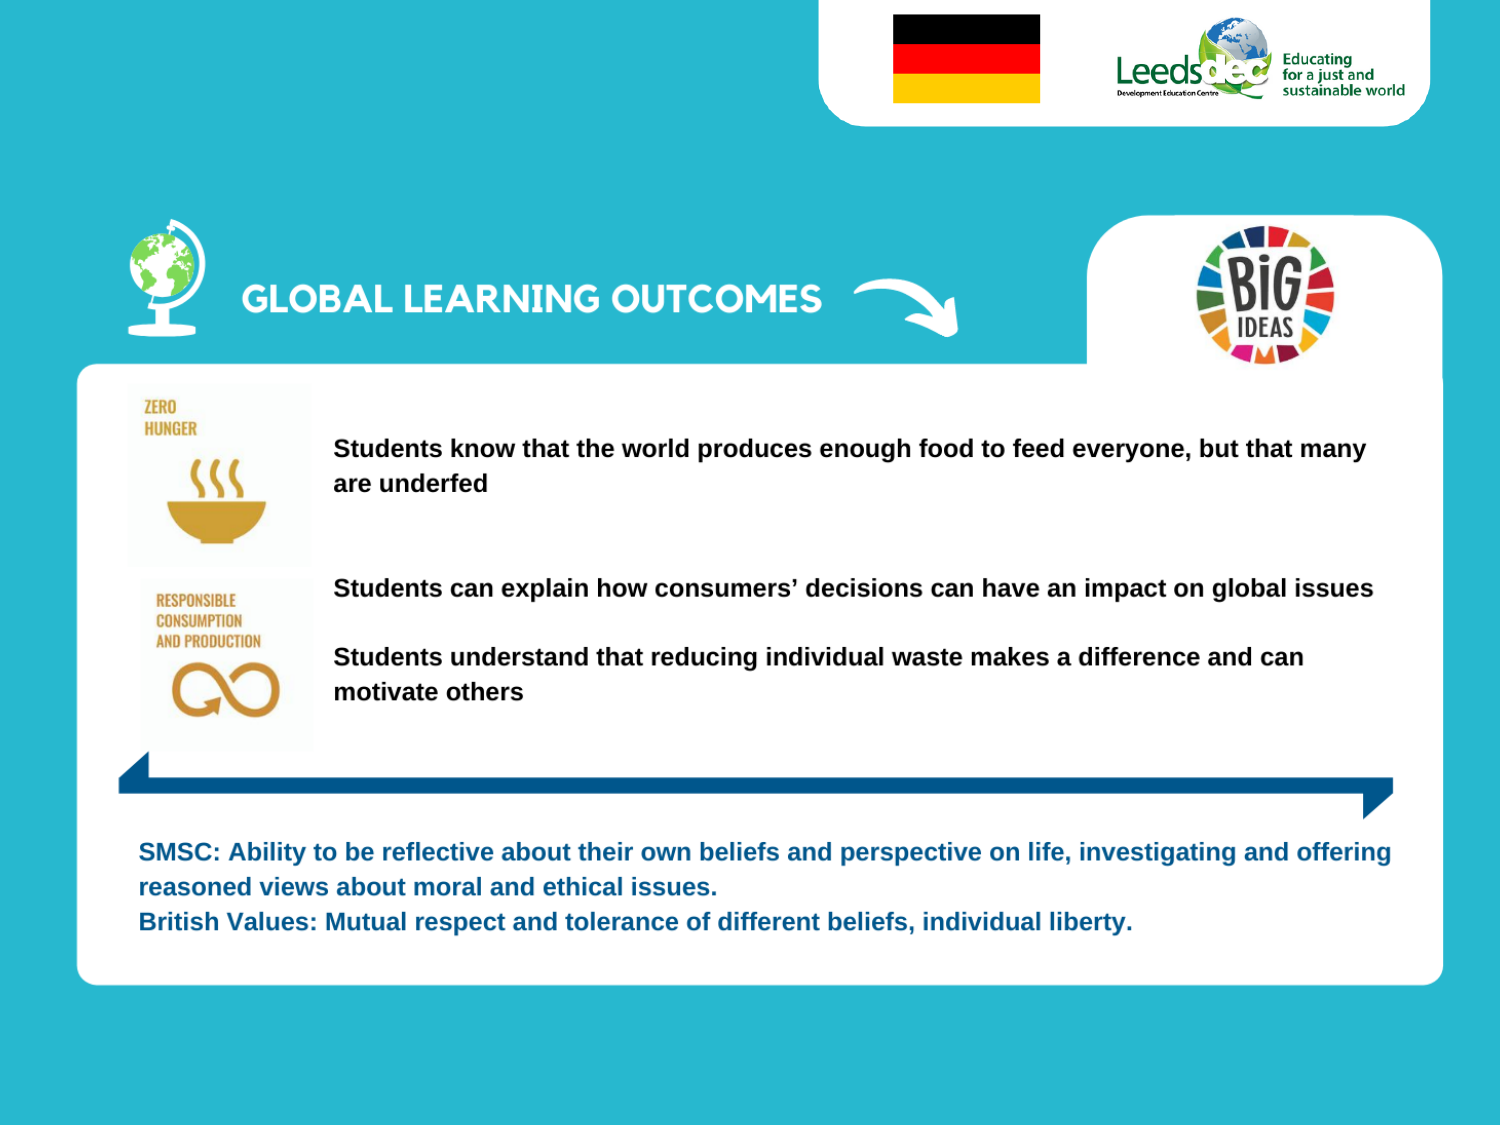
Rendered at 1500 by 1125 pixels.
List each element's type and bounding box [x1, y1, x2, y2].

picture [751, 0, 1476, 141]
picture [24, 202, 1476, 1021]
